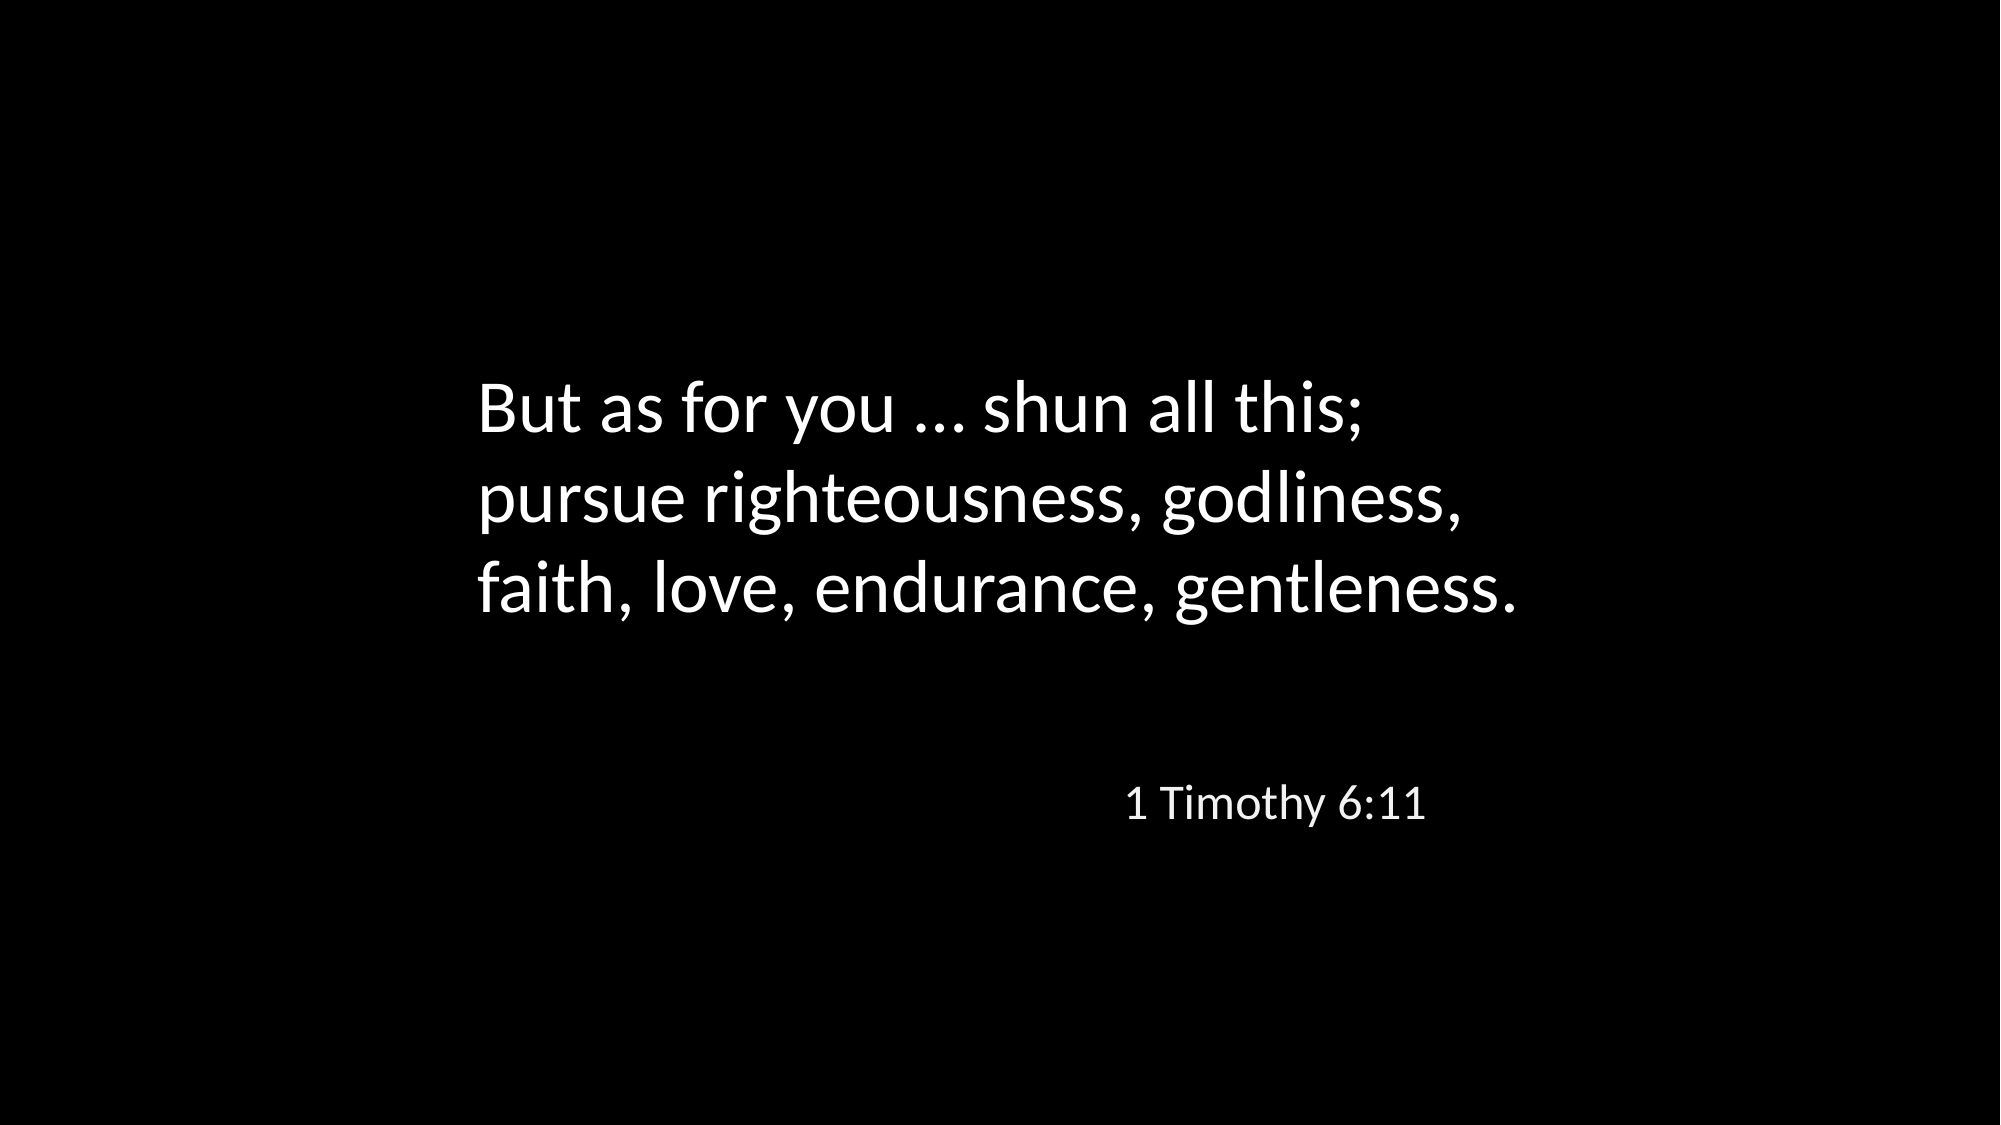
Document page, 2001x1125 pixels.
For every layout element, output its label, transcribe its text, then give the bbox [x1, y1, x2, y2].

text_box 1 Timothy 6:11 [999, 762, 1550, 838]
text_box But as for you … shun all this; pursue righteousness, godliness, faith, love, endurance, gentleness. [462, 349, 1600, 635]
